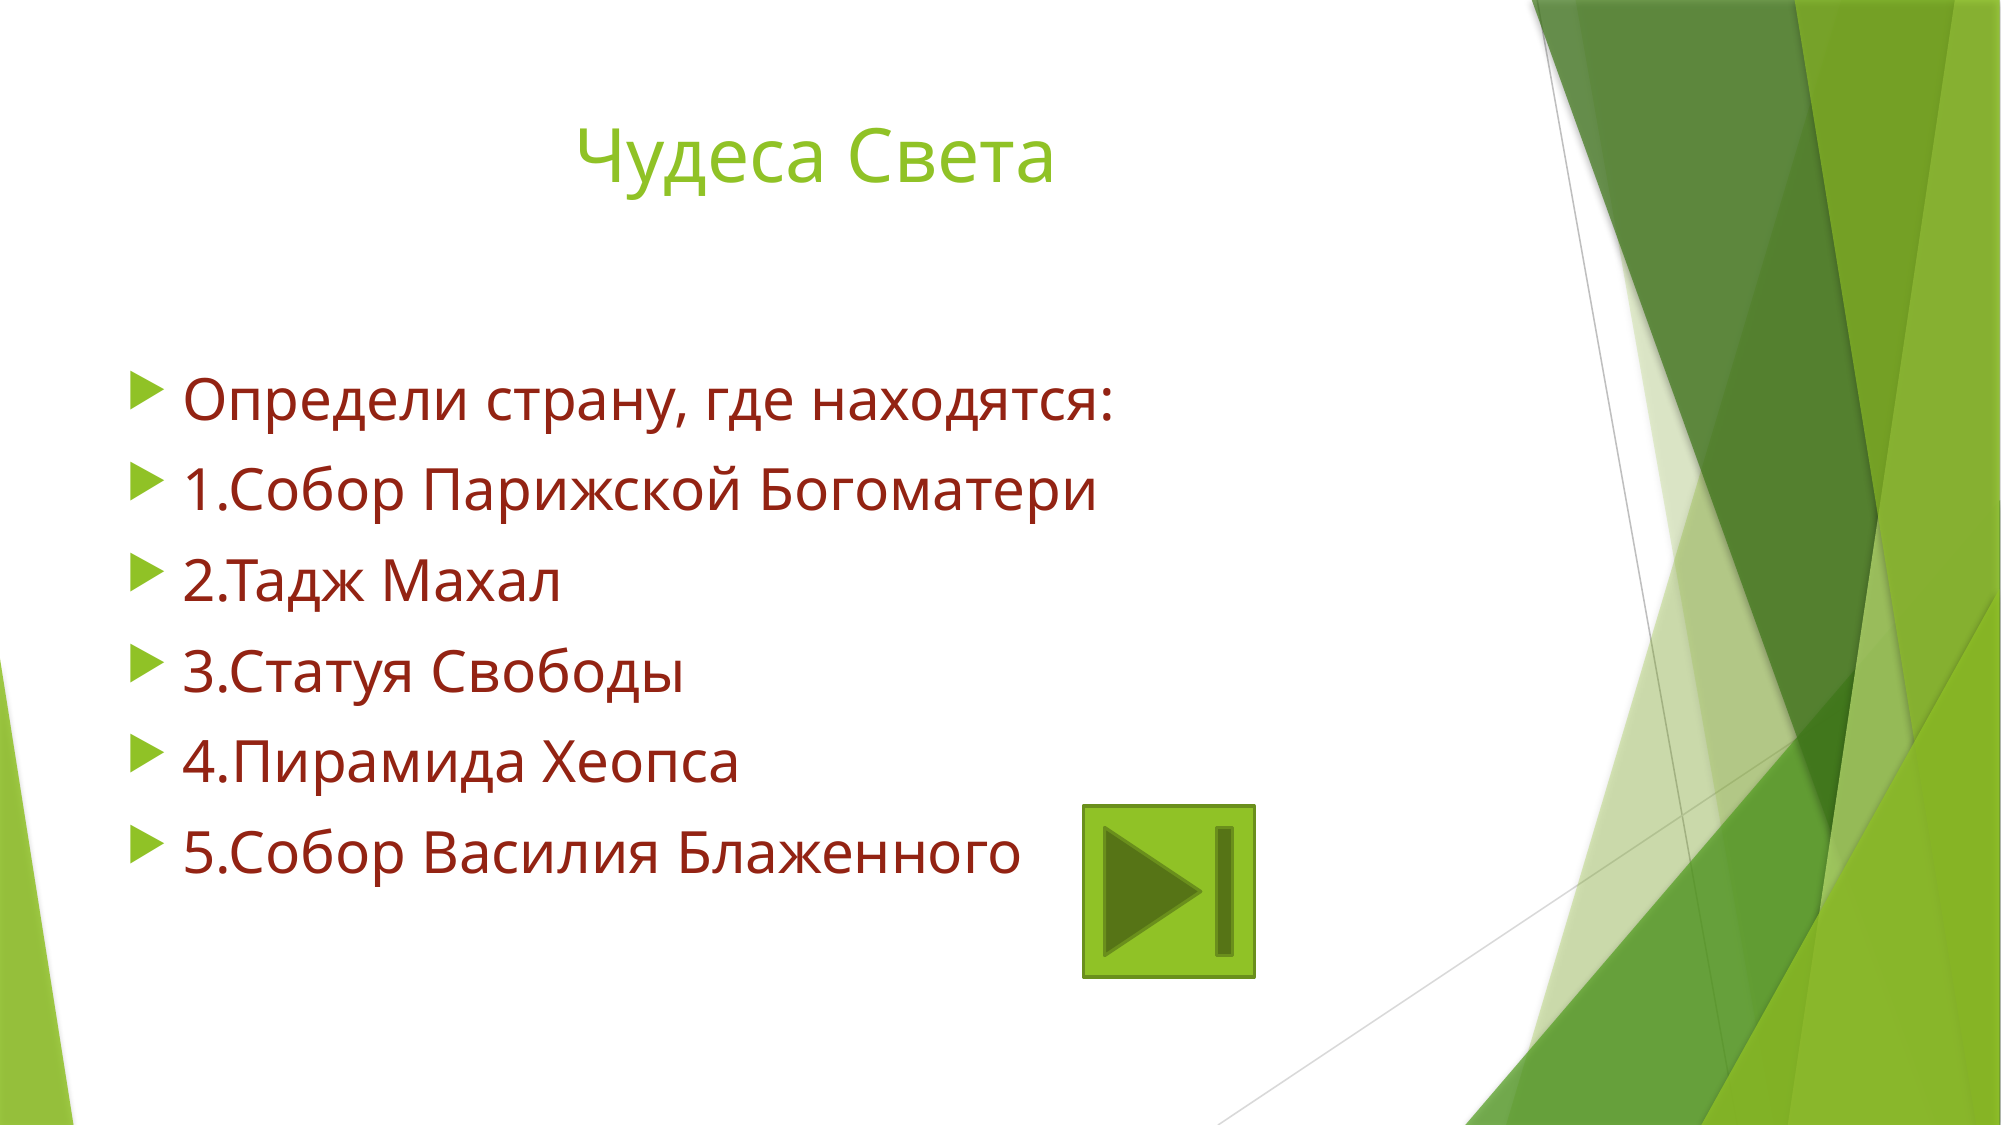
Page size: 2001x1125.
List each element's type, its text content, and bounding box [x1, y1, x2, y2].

list Определи страну, где находятся: 1.Собор Парижской Богоматери 2.Тадж Махал 3.Статуя Свободы 4.Пирамида Хеопса 5.Собор Василия Блаженного [111, 354, 1522, 992]
title Чудеса Света [111, 99, 1522, 317]
text_box [1082, 804, 1256, 979]
